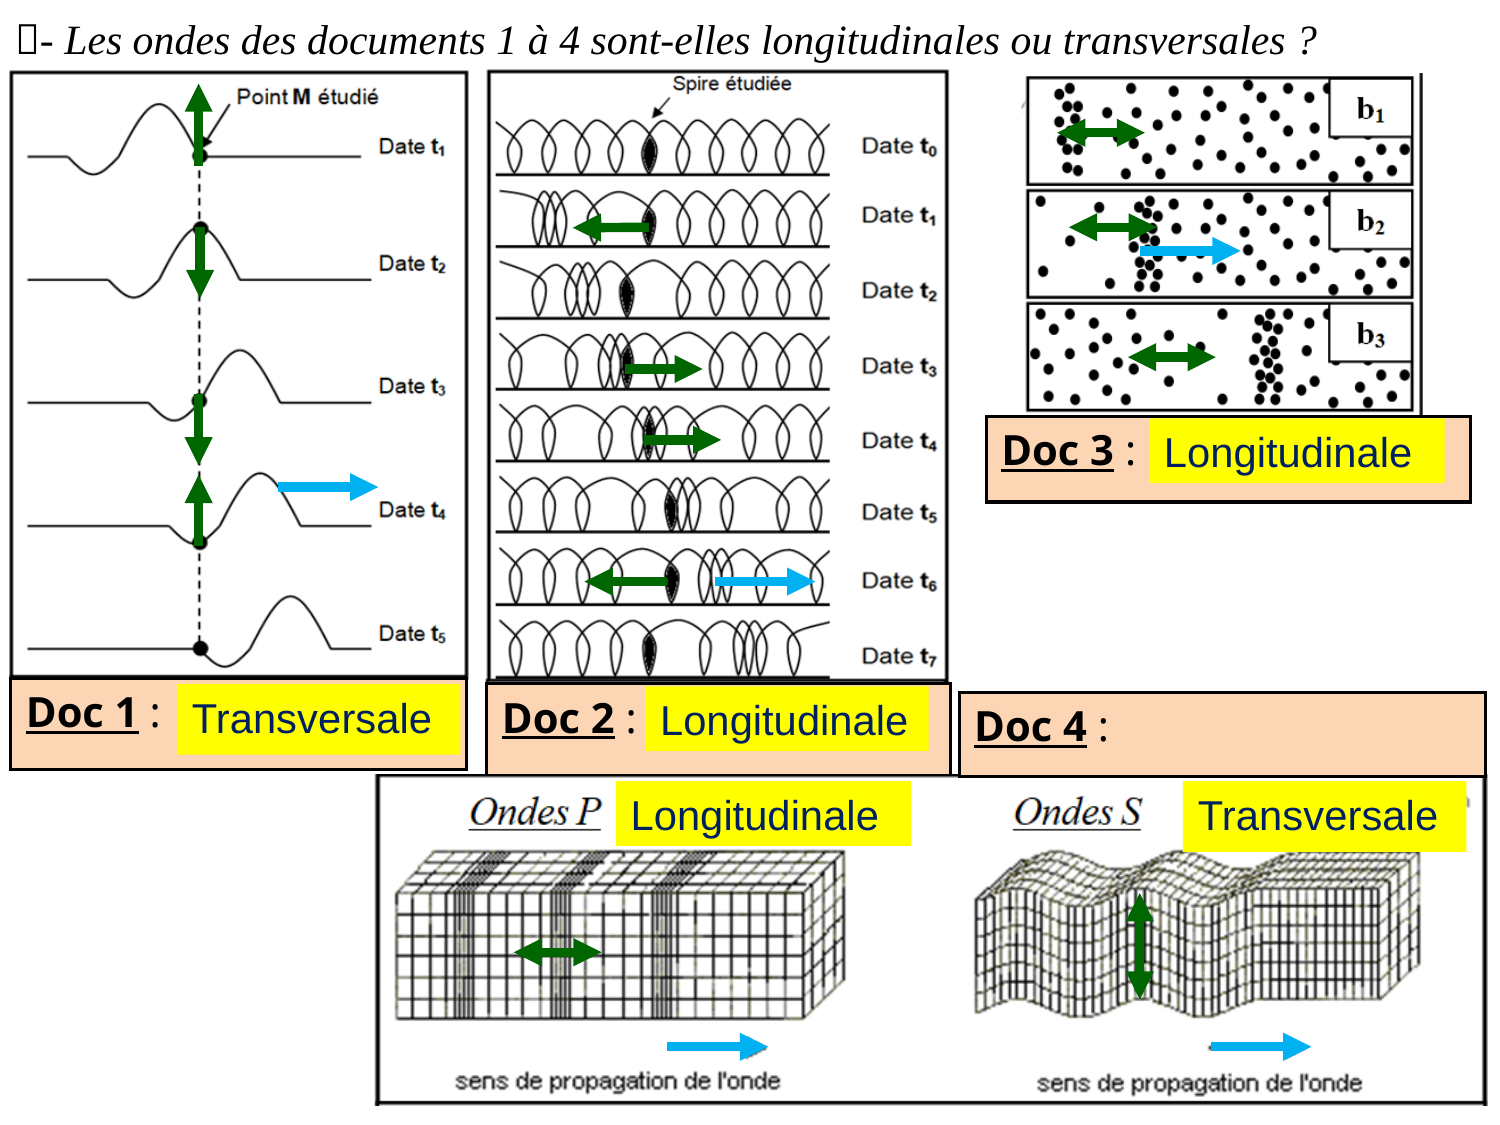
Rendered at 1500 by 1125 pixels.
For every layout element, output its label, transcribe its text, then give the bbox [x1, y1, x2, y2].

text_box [0, 61, 473, 771]
text_box [956, 71, 1500, 118]
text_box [365, 692, 1495, 1107]
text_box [985, 73, 1471, 503]
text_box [478, 61, 951, 690]
text_box - Les ondes des documents 1 à 4 sont-elles longitudinales ou transversales ? [0, 5, 1500, 71]
